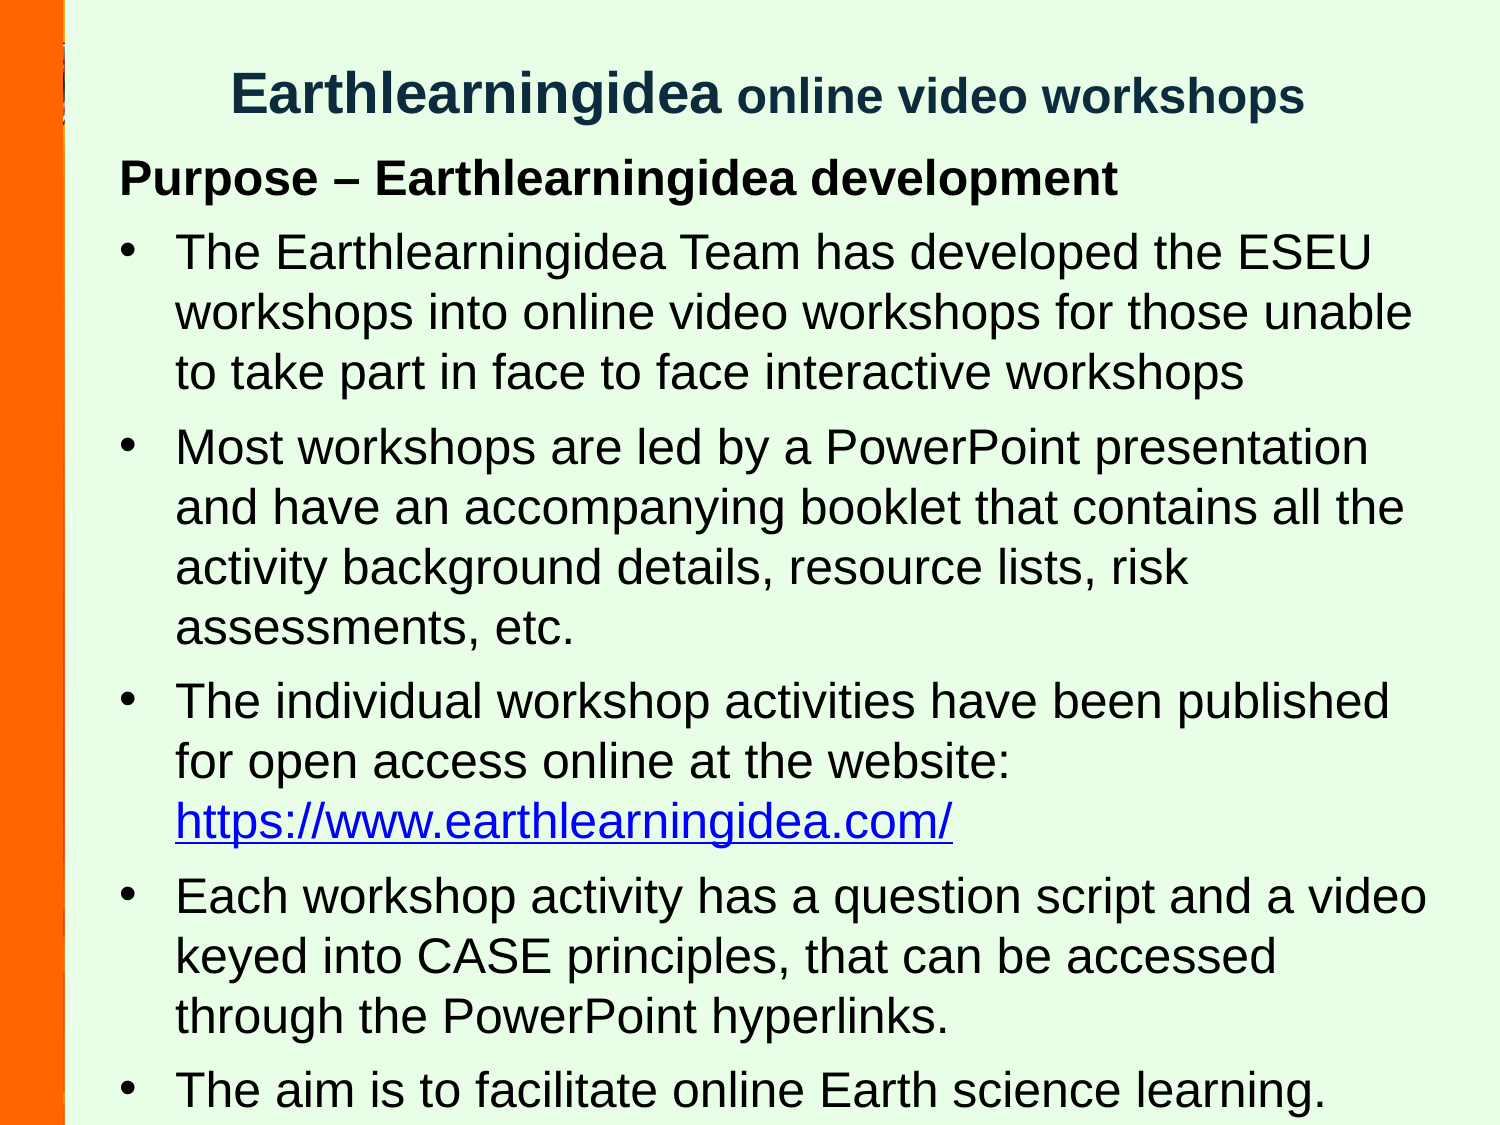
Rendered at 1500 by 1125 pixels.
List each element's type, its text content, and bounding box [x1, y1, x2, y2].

list Purpose – Earthlearningidea development The Earthlearningidea Team has developed the ESEU workshops into online video workshops for those unable to take part in face to face interactive workshops Most workshops are led by a PowerPoint presentation and have an accompanying booklet that contains all the activity background details, resource lists, risk assessments, etc. The individual workshop activities have been published for open access online at the website: https://www.earthlearningidea.com/ Each workshop activity has a question script and a video keyed into CASE principles, that can be accessed through the PowerPoint hyperlinks. The aim is to facilitate online Earth science learning. [104, 137, 1475, 1035]
title Earthlearningidea online video workshops [100, 30, 1436, 149]
